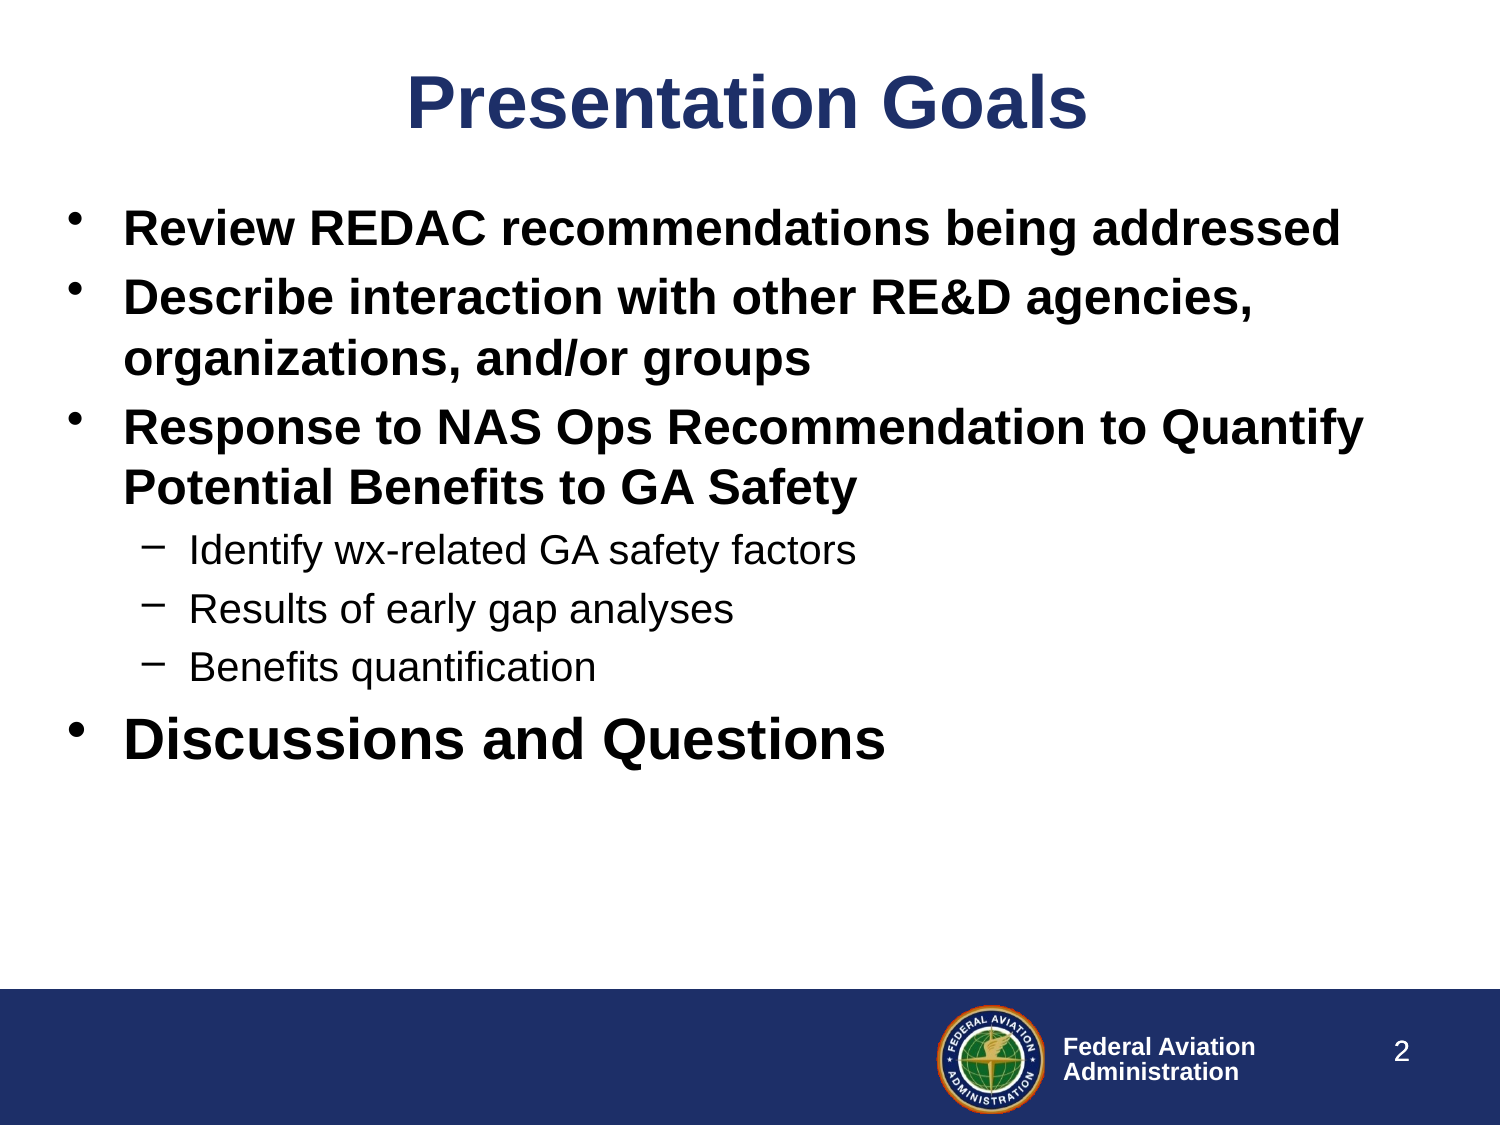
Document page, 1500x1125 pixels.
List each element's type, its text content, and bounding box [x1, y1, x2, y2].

title Presentation Goals [53, 47, 1444, 149]
list Review REDAC recommendations being addressed Describe interaction with other RE&D agencies, organizations, and/or groups Response to NAS Ops Recommendation to Quantify Potential Benefits to GA Safety Identify wx-related GA safety factors Results of early gap analyses Benefits quantification Discussions and Questions [51, 187, 1402, 963]
picture [936, 1004, 1045, 1114]
text_box 2 [1074, 1024, 1425, 1103]
